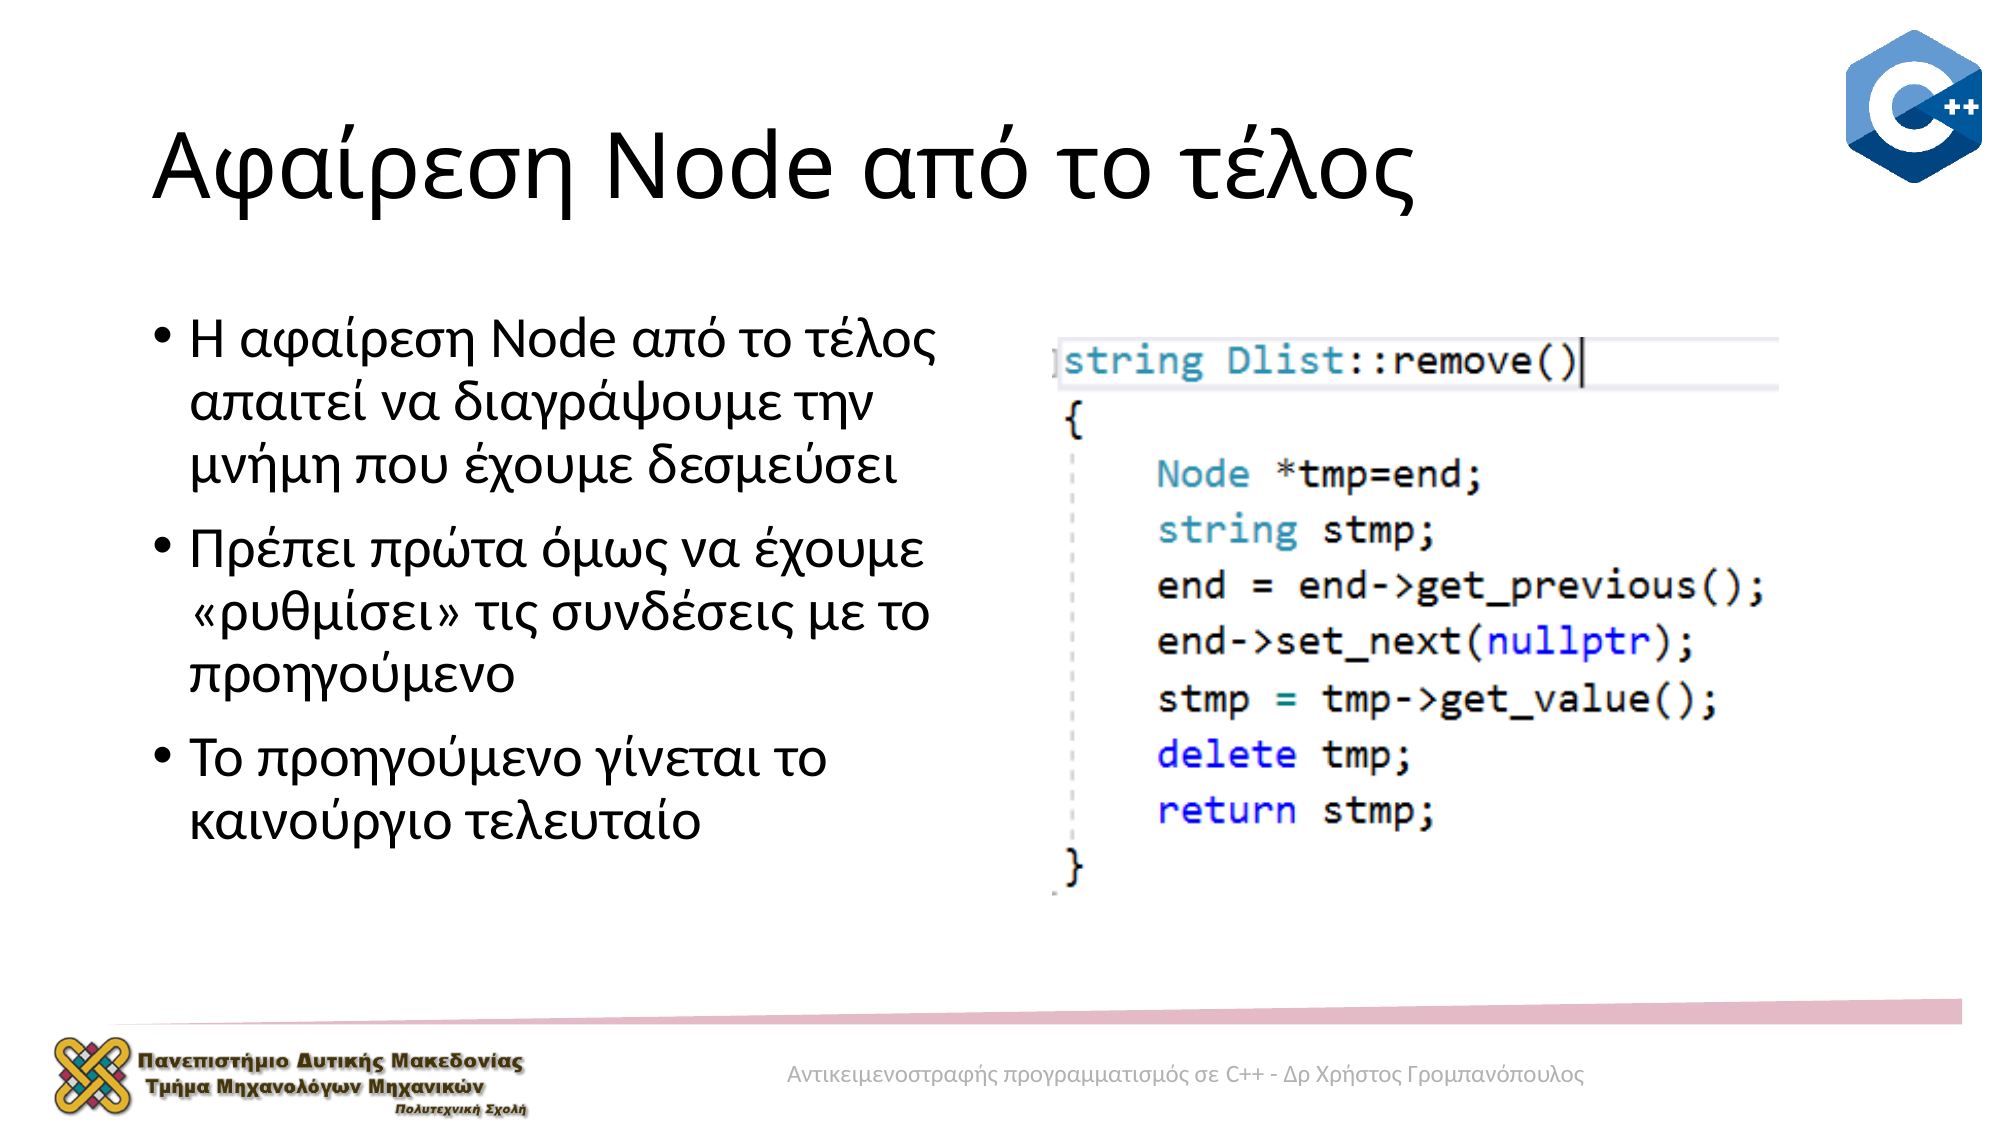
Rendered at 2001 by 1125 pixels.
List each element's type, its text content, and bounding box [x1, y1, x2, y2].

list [1052, 337, 1779, 902]
list Η αφαίρεση Node από το τέλος απαιτεί να διαγράψουμε την μνήμη που έχουμε δεσμεύσει Πρέπει πρώτα όμως να έχουμε «ρυθμίσει» τις συνδέσεις με το προηγούμενο Το προηγούμενο γίνεται το καινούργιο τελευταίο [137, 299, 988, 1014]
title Αφαίρεση Node από το τέλος [137, 59, 1863, 278]
picture [1846, 30, 1982, 183]
footer Αντικειμενοστραφής προγραμματισμός σε C++ - Δρ Χρήστος Γρομπανόπουλος [662, 1042, 1710, 1103]
picture [52, 1035, 530, 1120]
